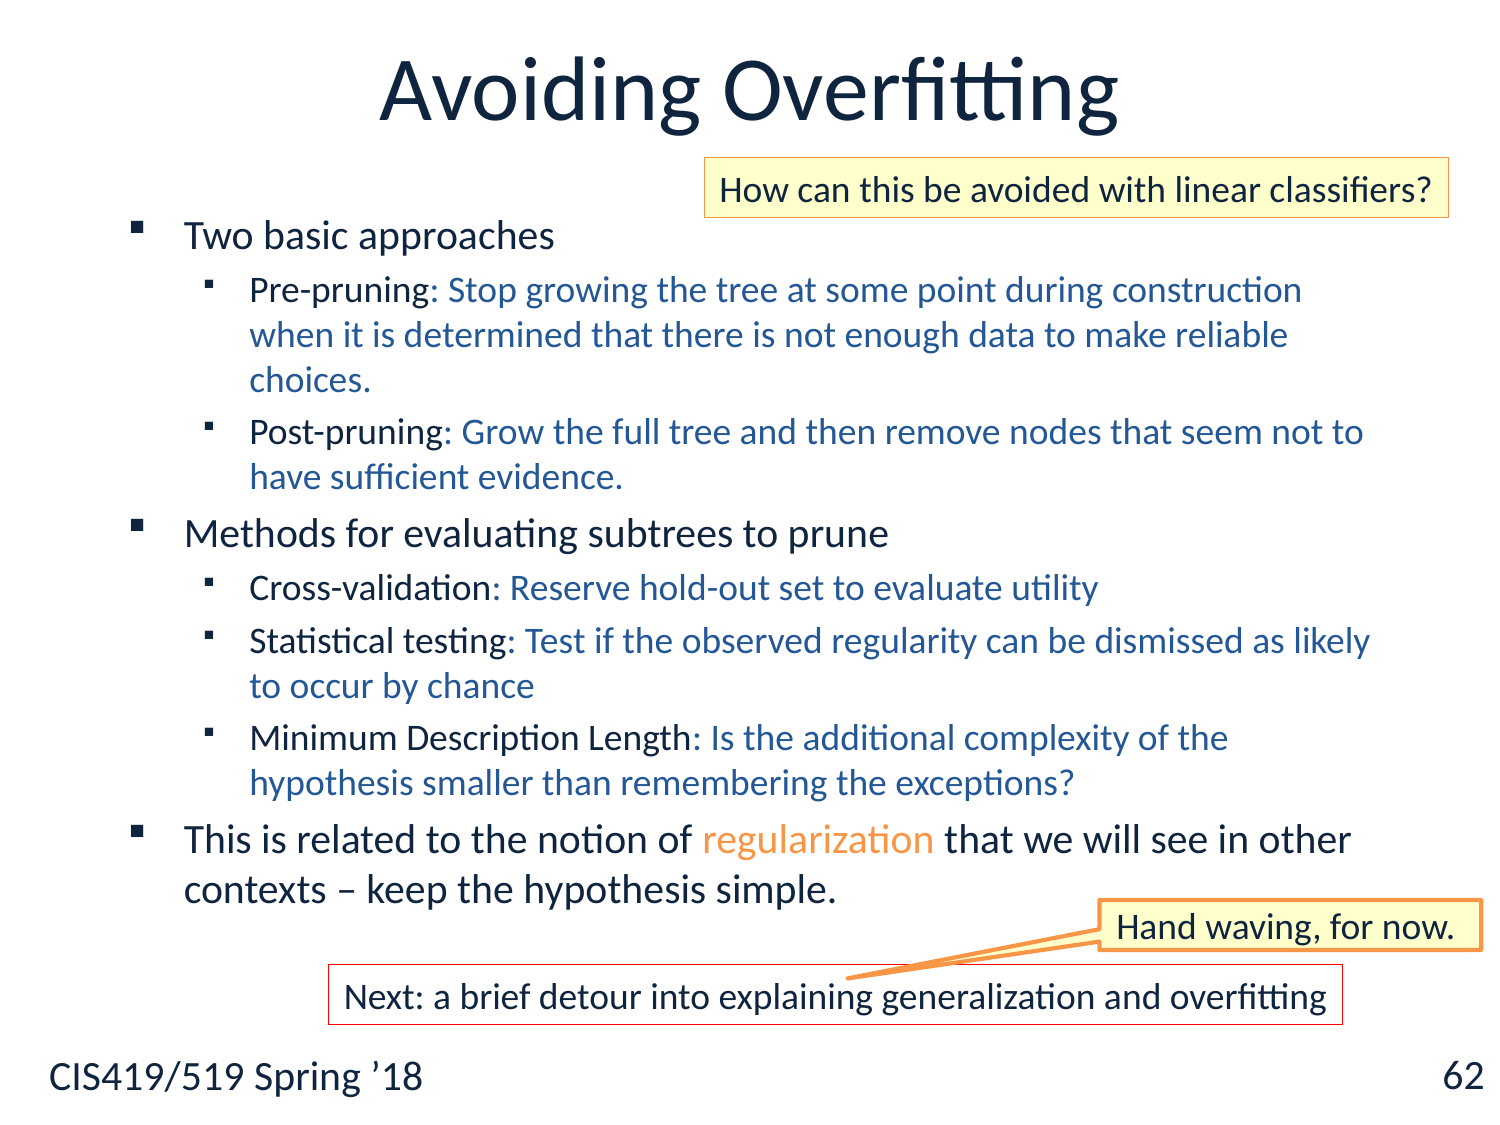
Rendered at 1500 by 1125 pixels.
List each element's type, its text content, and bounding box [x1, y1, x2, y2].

title Avoiding Overfitting [112, 5, 1388, 163]
text_box Next: a brief detour into explaining generalization and overfitting [328, 964, 1343, 1025]
text_box How can this be avoided with linear classifiers? [704, 157, 1449, 218]
text_box Hand waving, for now. [845, 897, 1484, 981]
slide_number 62 [1149, 1042, 1500, 1103]
list Two basic approaches Pre-pruning: Stop growing the tree at some point during construction when it is determined that there is not enough data to make reliable choices. Post-pruning: Grow the full tree and then remove nodes that seem not to have sufficient evidence. Methods for evaluating subtrees to prune Cross-validation: Reserve hold-out set to evaluate utility Statistical testing: Test if the observed regularity can be dismissed as likely to occur by chance Minimum Description Length: Is the additional complexity of the hypothesis smaller than remembering the exceptions? This is related to the notion of regularization that we will see in other contexts – keep the hypothesis simple. [112, 200, 1388, 1018]
